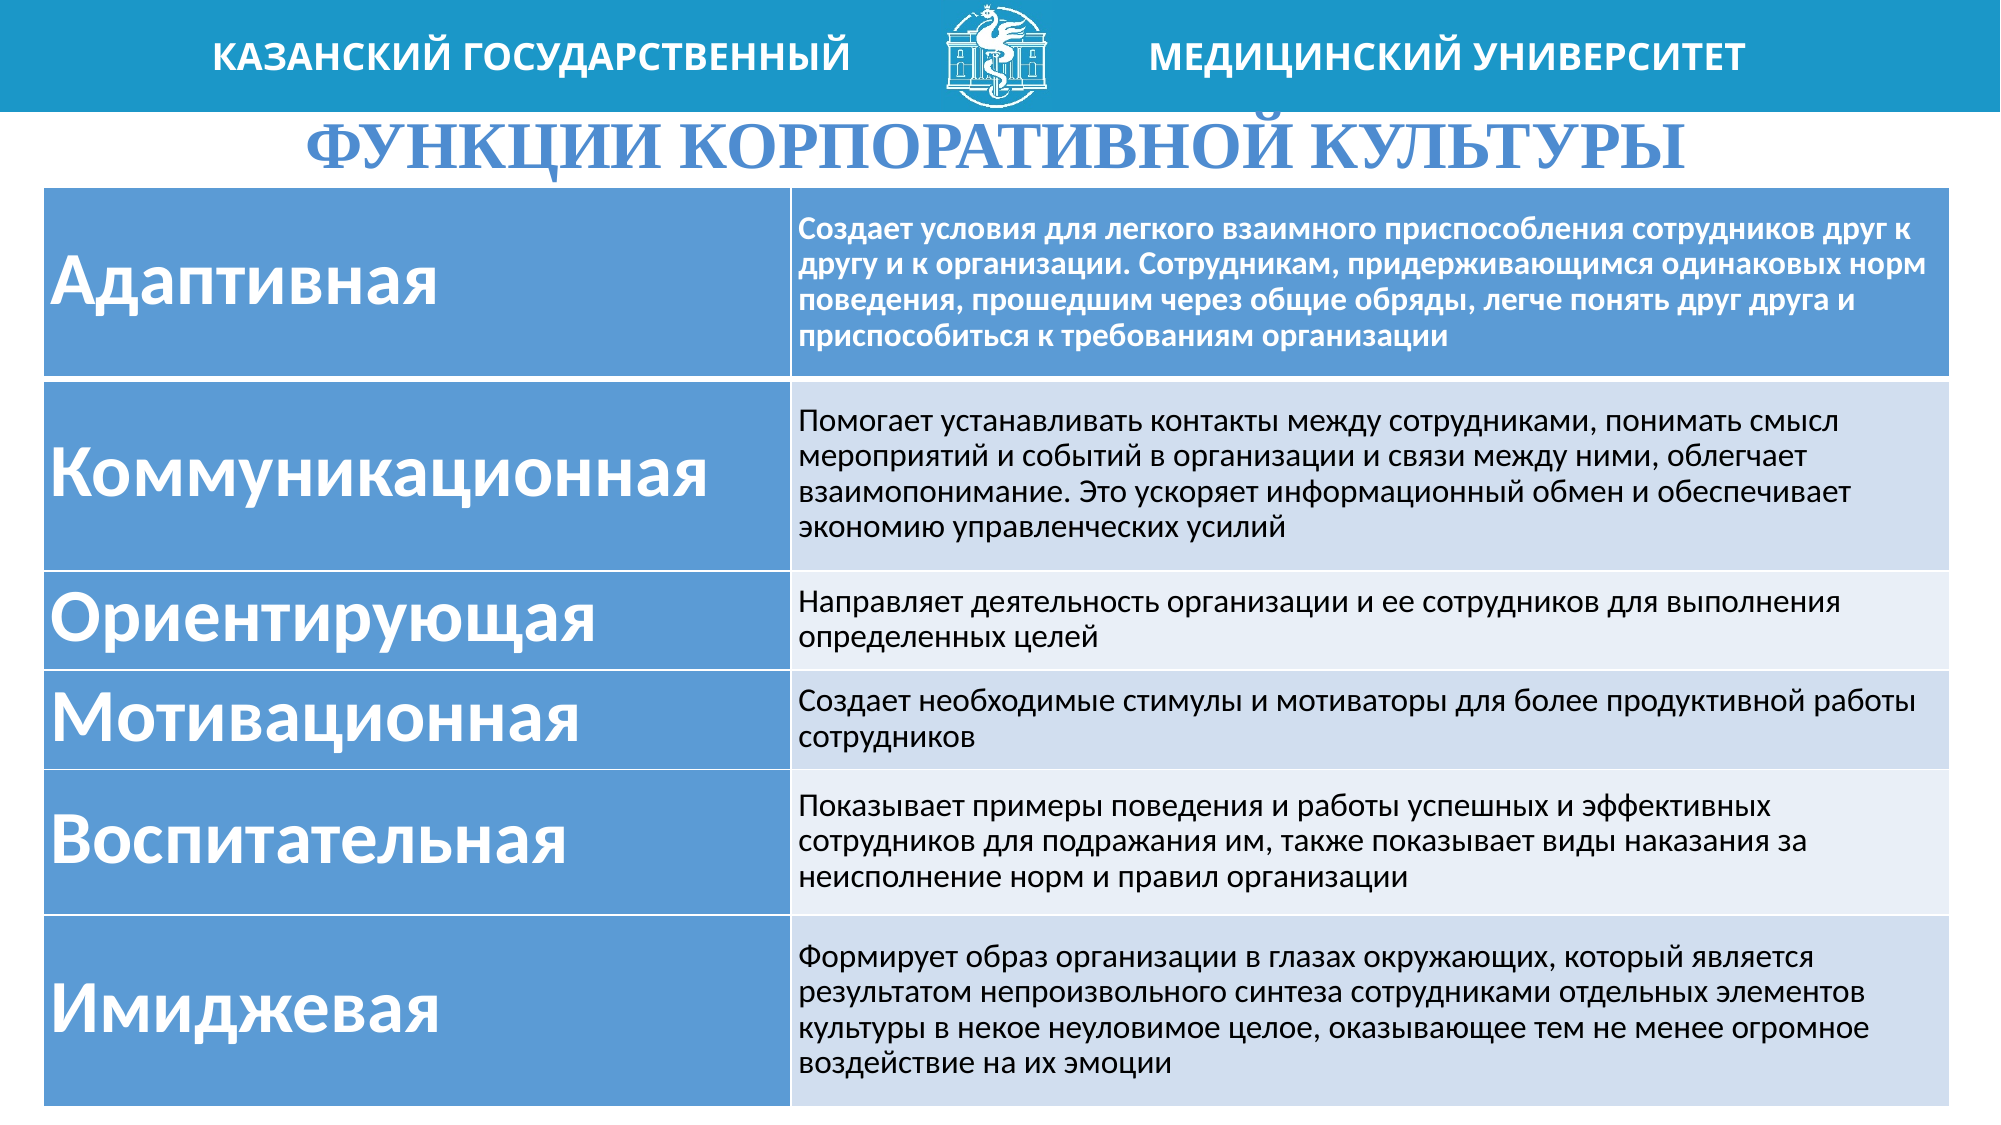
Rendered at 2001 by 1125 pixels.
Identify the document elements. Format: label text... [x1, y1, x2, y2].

table_cell Создает необходимые стимулы и мотиваторы для более продуктивной работы сотрудников [792, 671, 1949, 769]
table_cell Воспитательная [44, 770, 790, 914]
table_cell Коммуникационная [44, 382, 790, 570]
table_header Создает условия для легкого взаимного приспособления сотрудников друг к другу и к организации. Сотрудникам, придерживающимся одинаковых норм поведения, прошедшим через общие обряды, легче понять друг друга и приспособиться к требованиям организации [792, 188, 1949, 376]
table_header Адаптивная [44, 188, 790, 376]
title Функции корпоративноЙ культуры [134, 148, 1860, 186]
table_cell Имиджевая [44, 916, 790, 1106]
table_cell Помогает устанавливать контакты между сотрудниками, понимать смысл мероприятий и событий в организации и связи между ними, облегчает взаимопонимание. Это ускоряет информационный обмен и обеспечивает экономию управленческих усилий [792, 382, 1949, 570]
table_cell Показывает примеры поведения и работы успешных и эффективных сотрудников для подражания им, также показывает виды наказания за неисполнение норм и правил организации [792, 770, 1949, 914]
table_cell Ориентирующая [44, 572, 790, 669]
table_cell Направляет деятельность организации и ее сотрудников для выполнения определенных целей [792, 572, 1949, 669]
picture [939, 0, 1052, 112]
table_cell Мотивационная [44, 671, 790, 769]
table_cell Формирует образ организации в глазах окружающих, который является результатом непроизвольного синтеза сотрудниками отдельных элементов культуры в некое неуловимое целое, оказывающее тем не менее огромное воздействие на их эмоции [792, 916, 1949, 1106]
